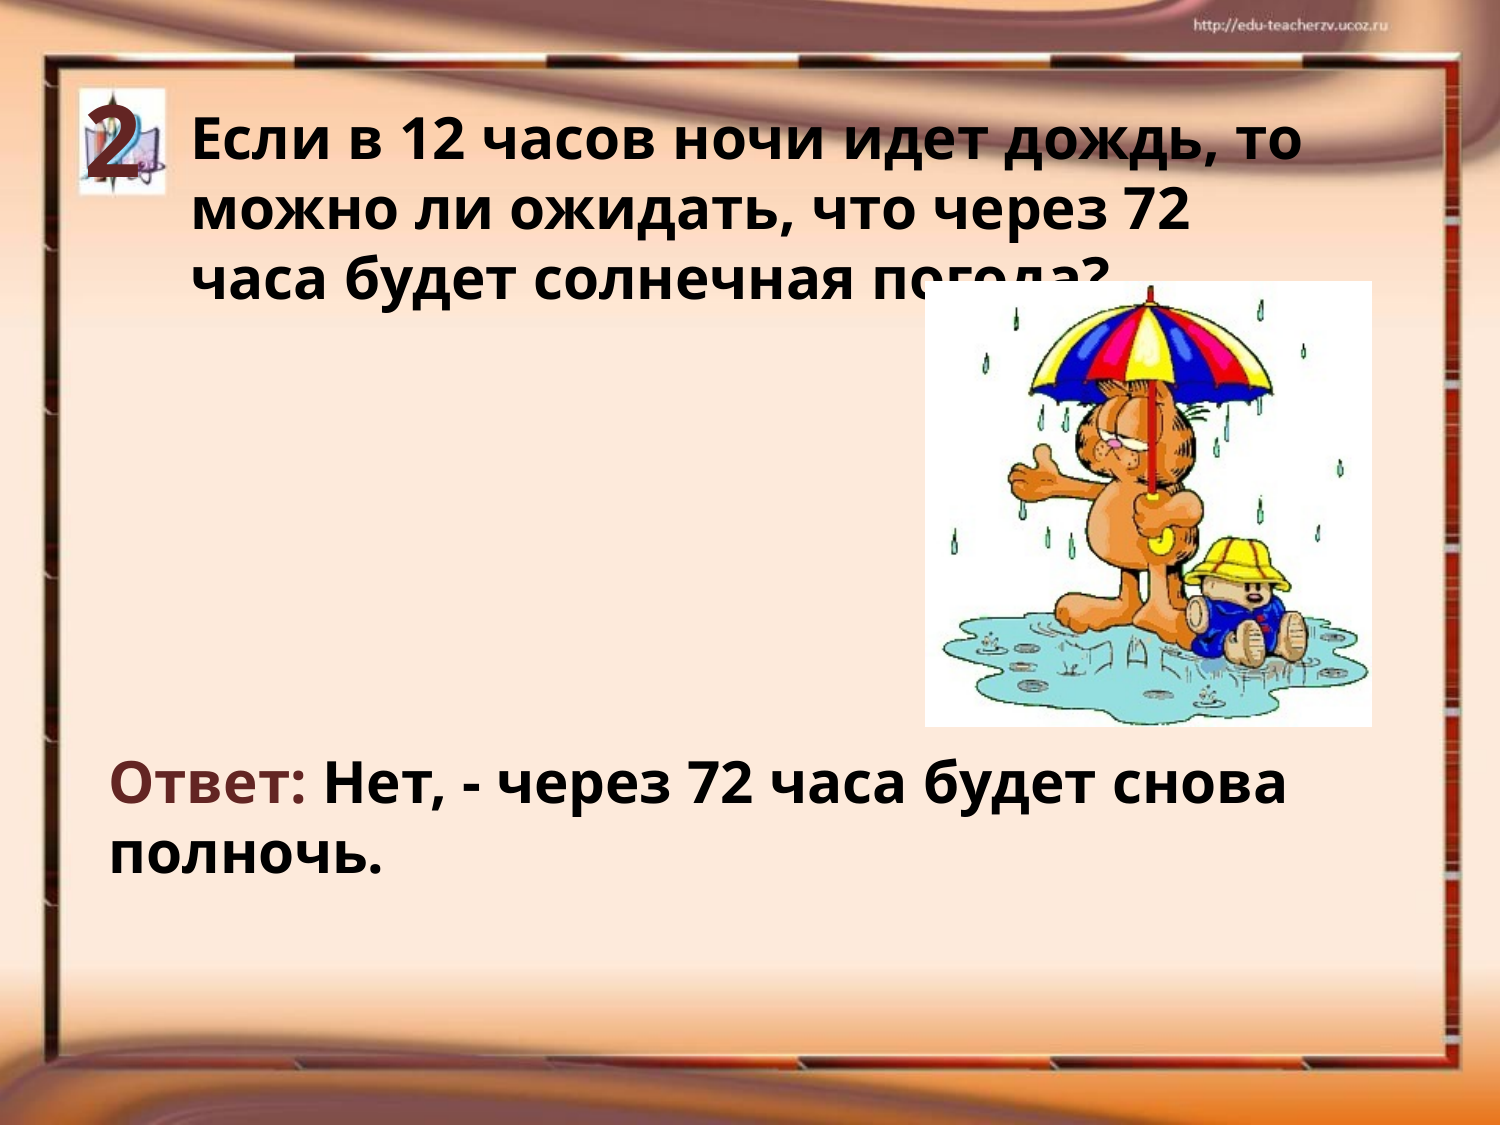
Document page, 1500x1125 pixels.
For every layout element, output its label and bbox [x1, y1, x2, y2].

picture [925, 281, 1372, 727]
list [0, 0, 1500, 1125]
